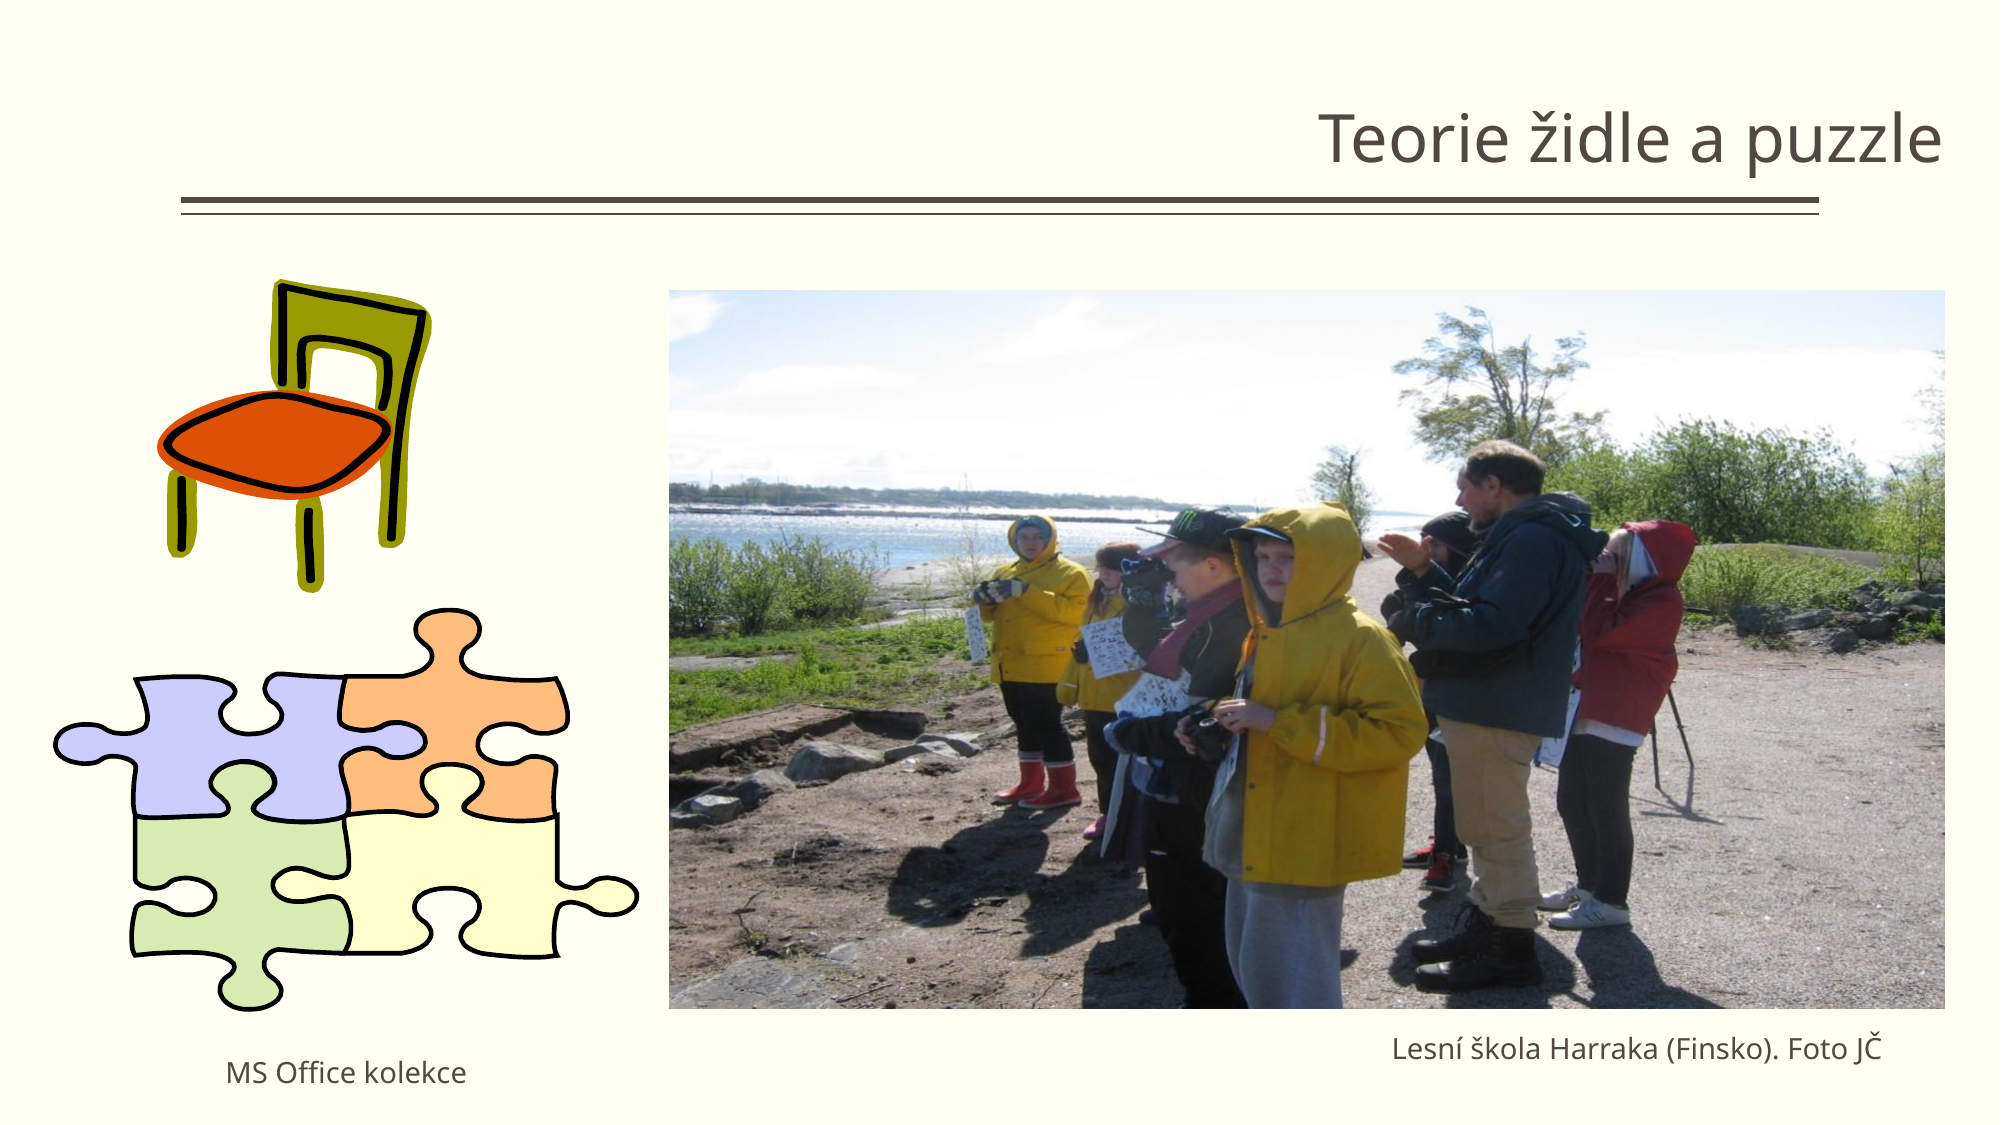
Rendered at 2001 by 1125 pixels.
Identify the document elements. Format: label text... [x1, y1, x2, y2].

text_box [54, 609, 637, 1009]
text_box MS Office kolekce [54, 1046, 638, 1097]
picture [133, 278, 433, 597]
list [669, 290, 1945, 1009]
title Teorie židle a puzzle [0, 25, 1945, 185]
text_box Lesní škola Harraka (Finsko). Foto JČ [559, 1023, 1898, 1073]
